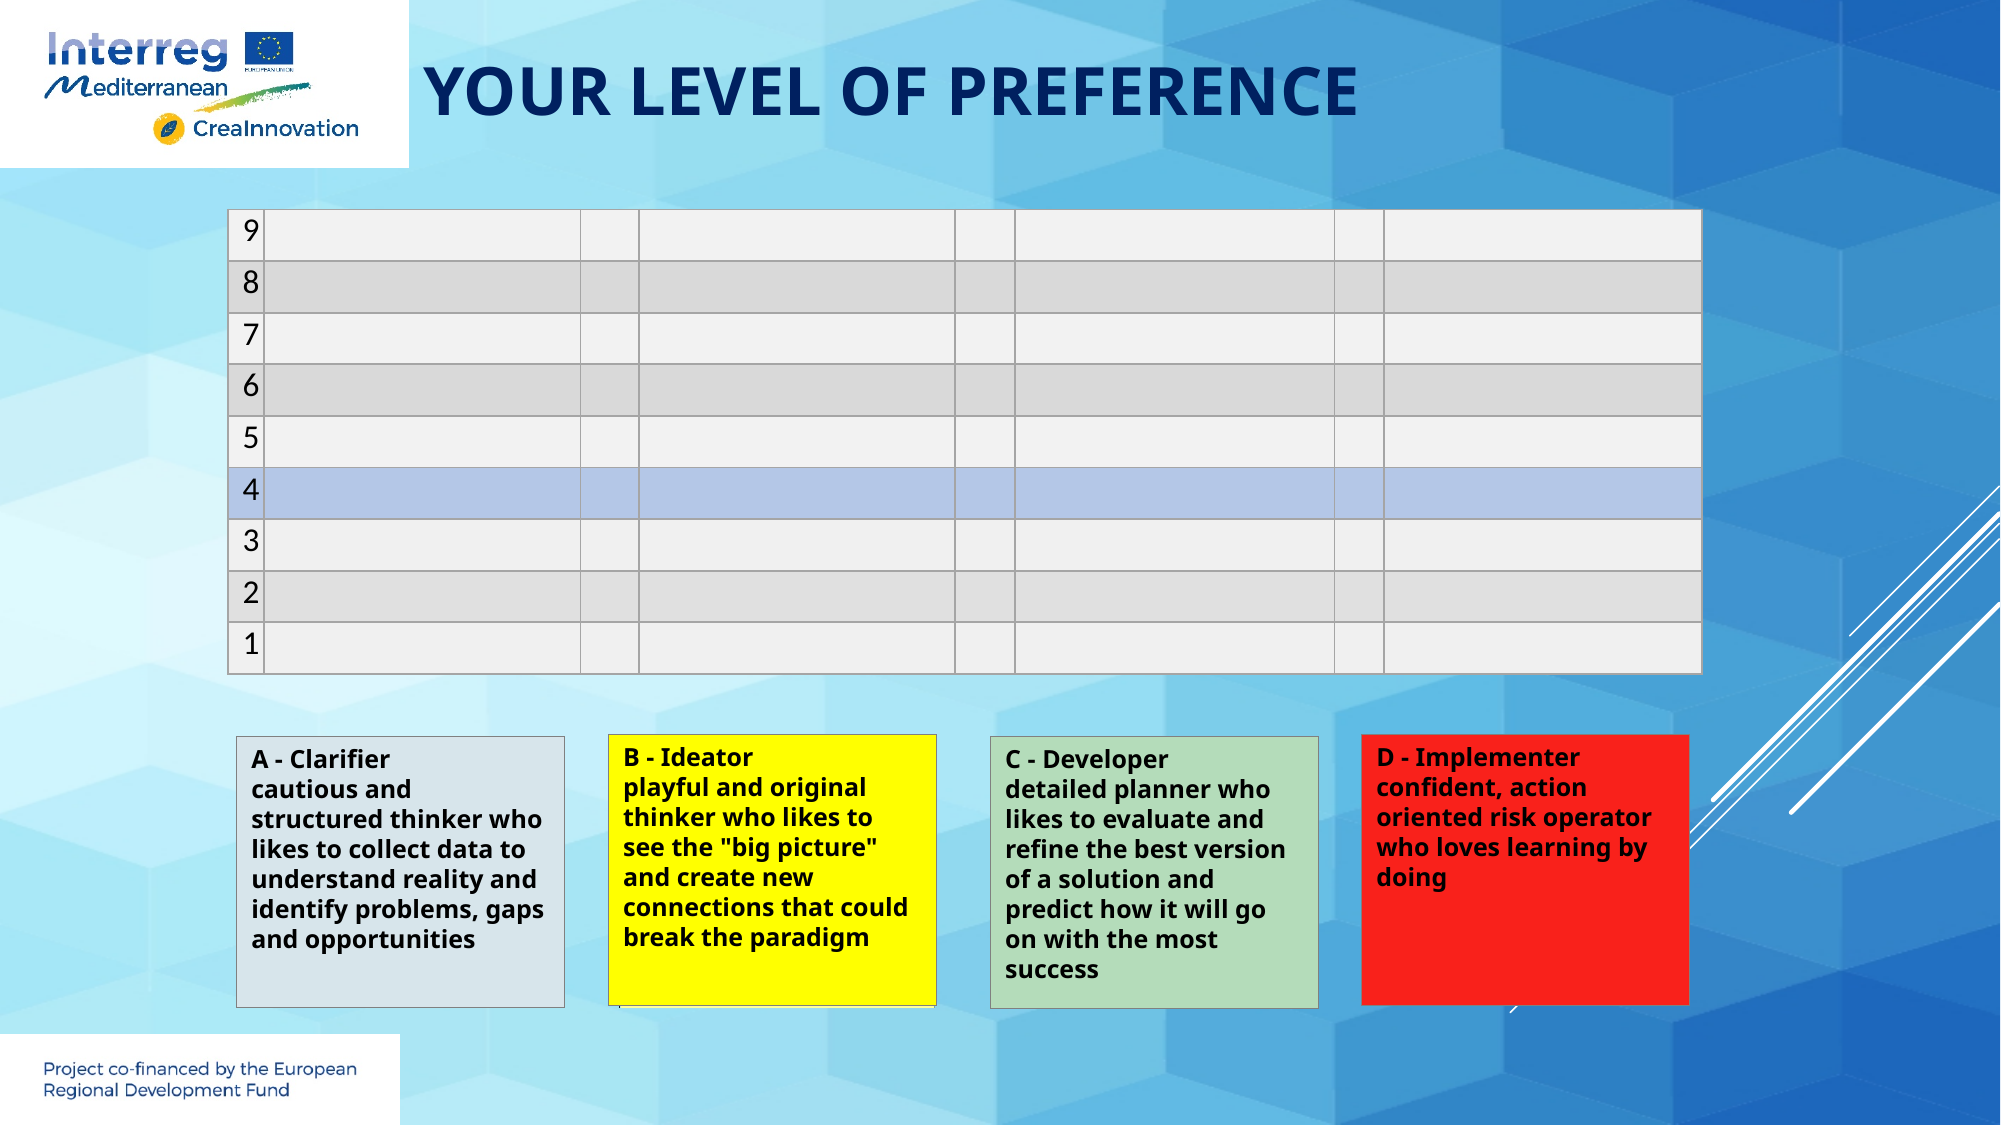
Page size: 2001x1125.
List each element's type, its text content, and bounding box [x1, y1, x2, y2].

picture [0, 0, 2001, 1125]
table_cell [1016, 417, 1334, 467]
table_cell [1016, 623, 1334, 673]
table_cell 7 [229, 314, 263, 363]
table_header [1335, 210, 1383, 260]
table_cell [265, 417, 580, 467]
table_cell [956, 262, 1014, 312]
table_cell 2 [229, 572, 263, 621]
table_cell [640, 468, 954, 518]
table_cell [1335, 314, 1383, 363]
table_header [1385, 210, 1701, 260]
table_cell [1016, 365, 1334, 415]
table_header [581, 210, 638, 260]
table_cell [956, 365, 1014, 415]
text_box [1361, 738, 1678, 1002]
table_cell [1385, 314, 1701, 363]
title Your level of preference [408, 9, 1943, 169]
table_cell [265, 623, 580, 673]
table_cell [265, 572, 580, 621]
table_cell [1335, 365, 1383, 415]
table_cell [581, 468, 638, 518]
table_cell [1385, 468, 1701, 518]
table_cell 8 [229, 262, 263, 312]
table_cell [956, 623, 1014, 673]
table_header 9 [229, 210, 263, 260]
table_cell [581, 262, 638, 312]
table_cell [581, 572, 638, 621]
table_cell [581, 520, 638, 570]
table_cell [1335, 417, 1383, 467]
table_cell [265, 365, 580, 415]
table_cell 6 [229, 365, 263, 415]
table_cell [265, 262, 580, 312]
text_box C - Developer detailed planner who likes to evaluate and refine the best version of a solution and predict how it will go on with the most success [990, 736, 1319, 1009]
table_cell [640, 623, 954, 673]
table_cell [581, 417, 638, 467]
table_header [956, 210, 1014, 260]
table_header [640, 210, 954, 260]
table_cell [1335, 262, 1383, 312]
table_cell 4 [229, 468, 263, 518]
table_cell [956, 520, 1014, 570]
table_cell 1 [229, 623, 263, 673]
table_cell [265, 314, 580, 363]
table_cell 5 [229, 417, 263, 467]
text_box B - Ideator playful and original thinker who likes to see the "big picture" and create new connections that could break the paradigm [608, 734, 937, 1006]
table_cell [956, 468, 1014, 518]
table_cell [640, 417, 954, 467]
table_cell [1335, 572, 1383, 621]
table_cell [640, 262, 954, 312]
table_cell [1385, 262, 1701, 312]
table_cell [581, 314, 638, 363]
table_cell [1335, 623, 1383, 673]
table_cell [956, 572, 1014, 621]
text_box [619, 737, 936, 1010]
table_cell [1385, 520, 1701, 570]
table_cell [640, 365, 954, 415]
table_cell [1016, 572, 1334, 621]
table_cell [1016, 520, 1334, 570]
table_cell [581, 623, 638, 673]
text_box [995, 737, 1313, 1010]
table_header [1016, 210, 1334, 260]
table_cell [265, 468, 580, 518]
table_header [265, 210, 580, 260]
table_cell [640, 572, 954, 621]
table_cell [265, 520, 580, 570]
table_cell [1385, 365, 1701, 415]
table_cell [1385, 572, 1701, 621]
table_cell 3 [229, 520, 263, 570]
table_cell [640, 520, 954, 570]
table_cell [1335, 468, 1383, 518]
table_cell [1016, 262, 1334, 312]
table_cell [956, 314, 1014, 363]
table_cell [1016, 314, 1334, 363]
table_cell [1335, 520, 1383, 570]
text_box D - Implementer confident, action oriented risk operator who loves learning by doing [1361, 734, 1690, 1006]
table_cell [1385, 623, 1701, 673]
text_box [242, 737, 559, 1010]
table_cell [956, 417, 1014, 467]
table_cell [640, 314, 954, 363]
table_cell [581, 365, 638, 415]
table_cell [1385, 417, 1701, 467]
table_cell [1016, 468, 1334, 518]
text_box A - Clarifier cautious and structured thinker who likes to collect data to understand reality and identify problems, gaps and opportunities [236, 736, 565, 1008]
